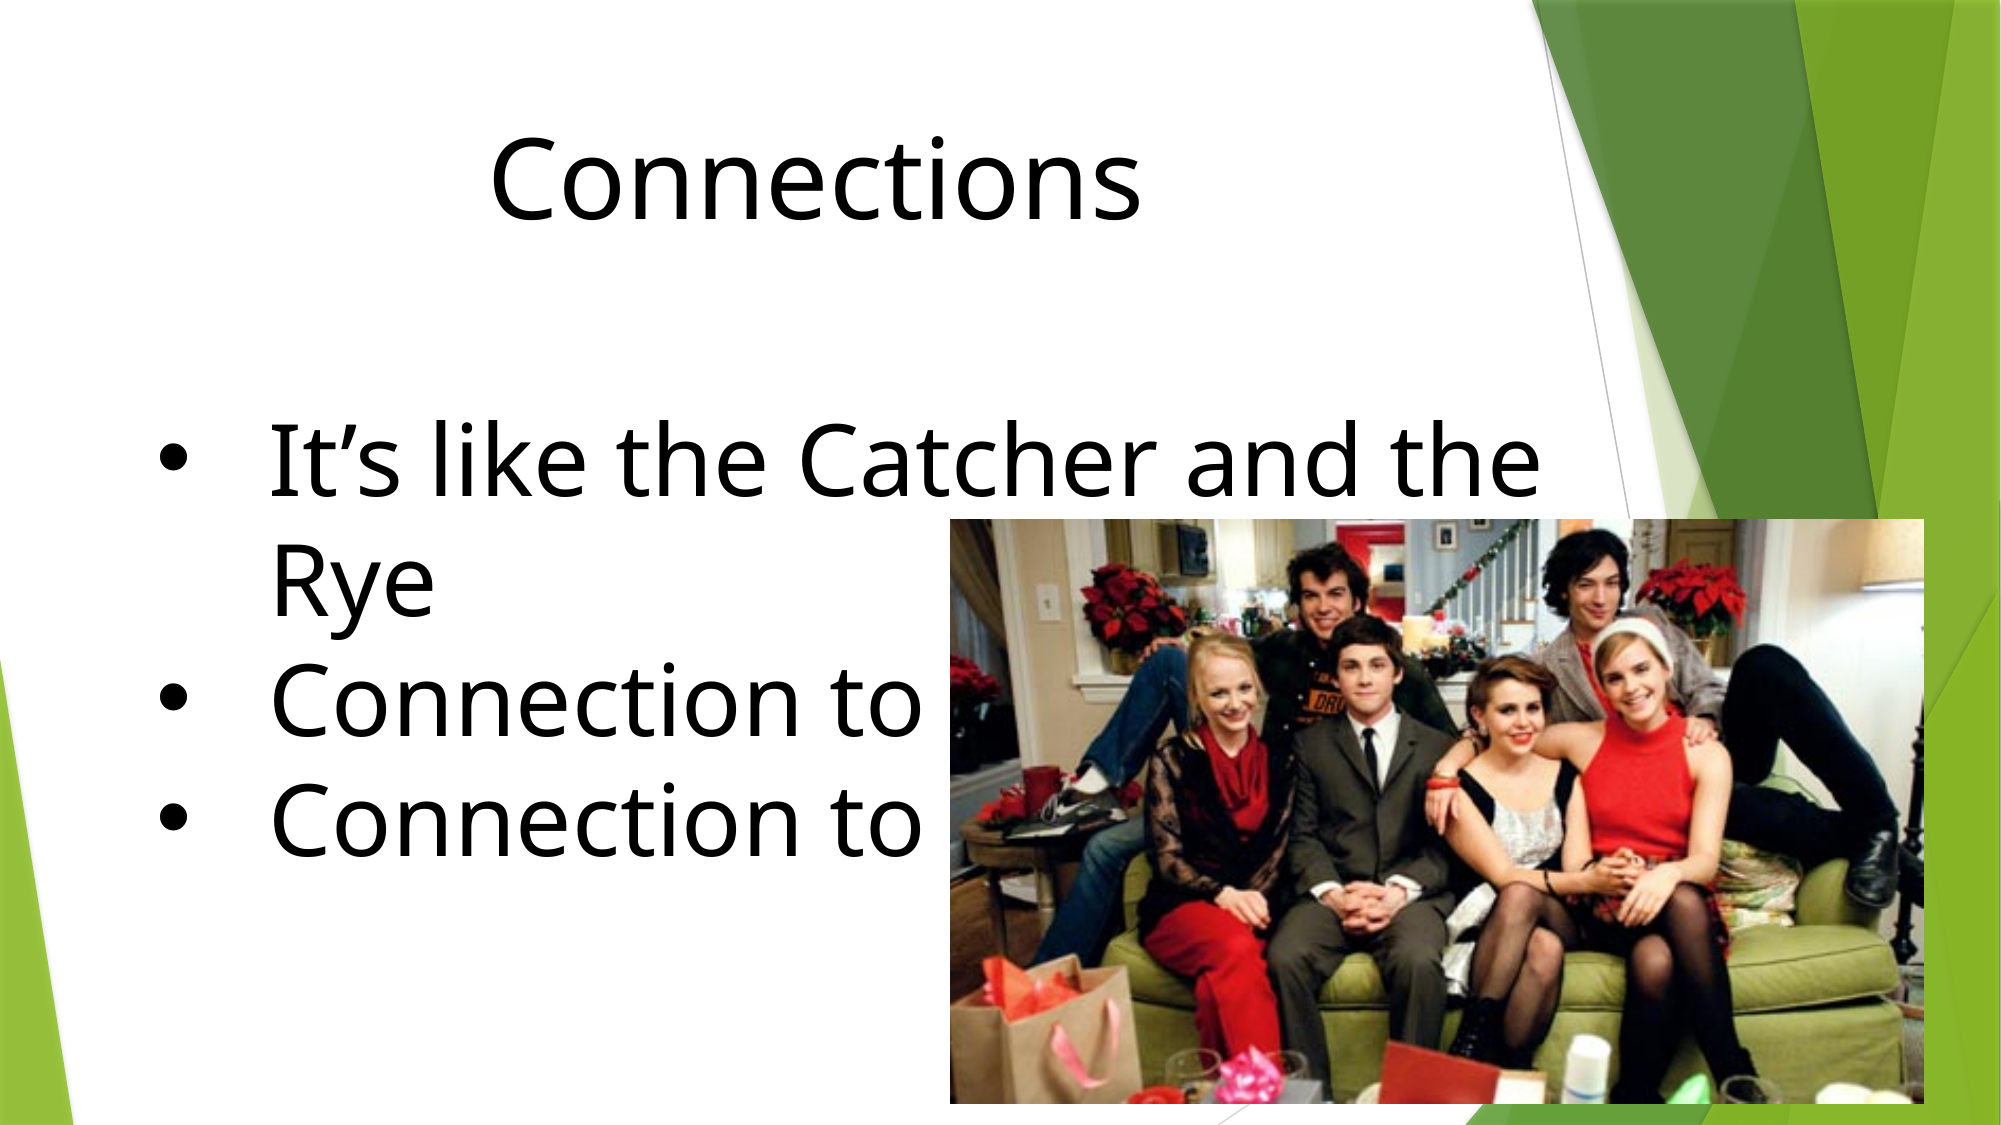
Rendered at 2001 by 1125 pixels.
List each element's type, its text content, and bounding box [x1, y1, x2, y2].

title Connections [111, 99, 1522, 317]
picture [950, 519, 1924, 1104]
text_box It’s like the Catcher and the Rye Connection to society Connection to myself [141, 388, 1568, 1004]
